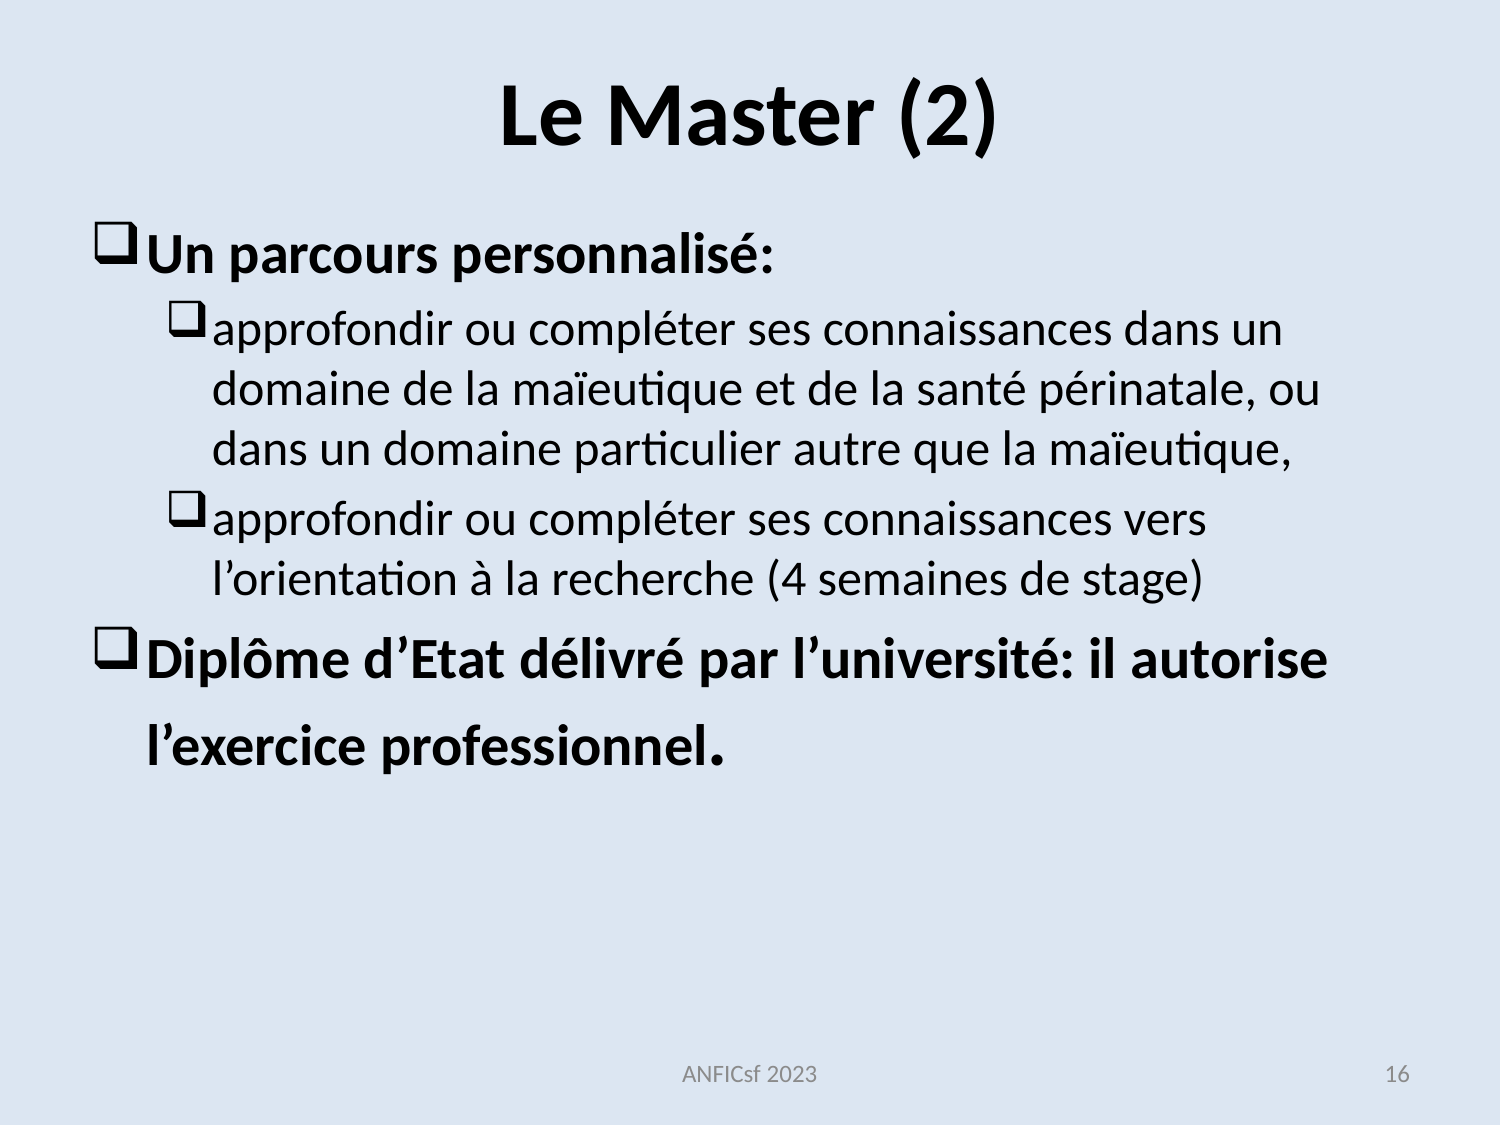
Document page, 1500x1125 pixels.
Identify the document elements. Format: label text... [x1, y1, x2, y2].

footer ANFICsf 2023 [512, 1042, 988, 1103]
list Un parcours personnalisé: approfondir ou compléter ses connaissances dans un domaine de la maïeutique et de la santé périnatale, ou dans un domaine particulier autre que la maïeutique, approfondir ou compléter ses connaissances vers l’orientation à la recherche (4 semaines de stage) Diplôme d’Etat délivré par l’université: il autorise l’exercice professionnel. [74, 207, 1426, 1006]
slide_number 16 [1074, 1042, 1425, 1103]
title Le Master (2) [74, 44, 1426, 173]
